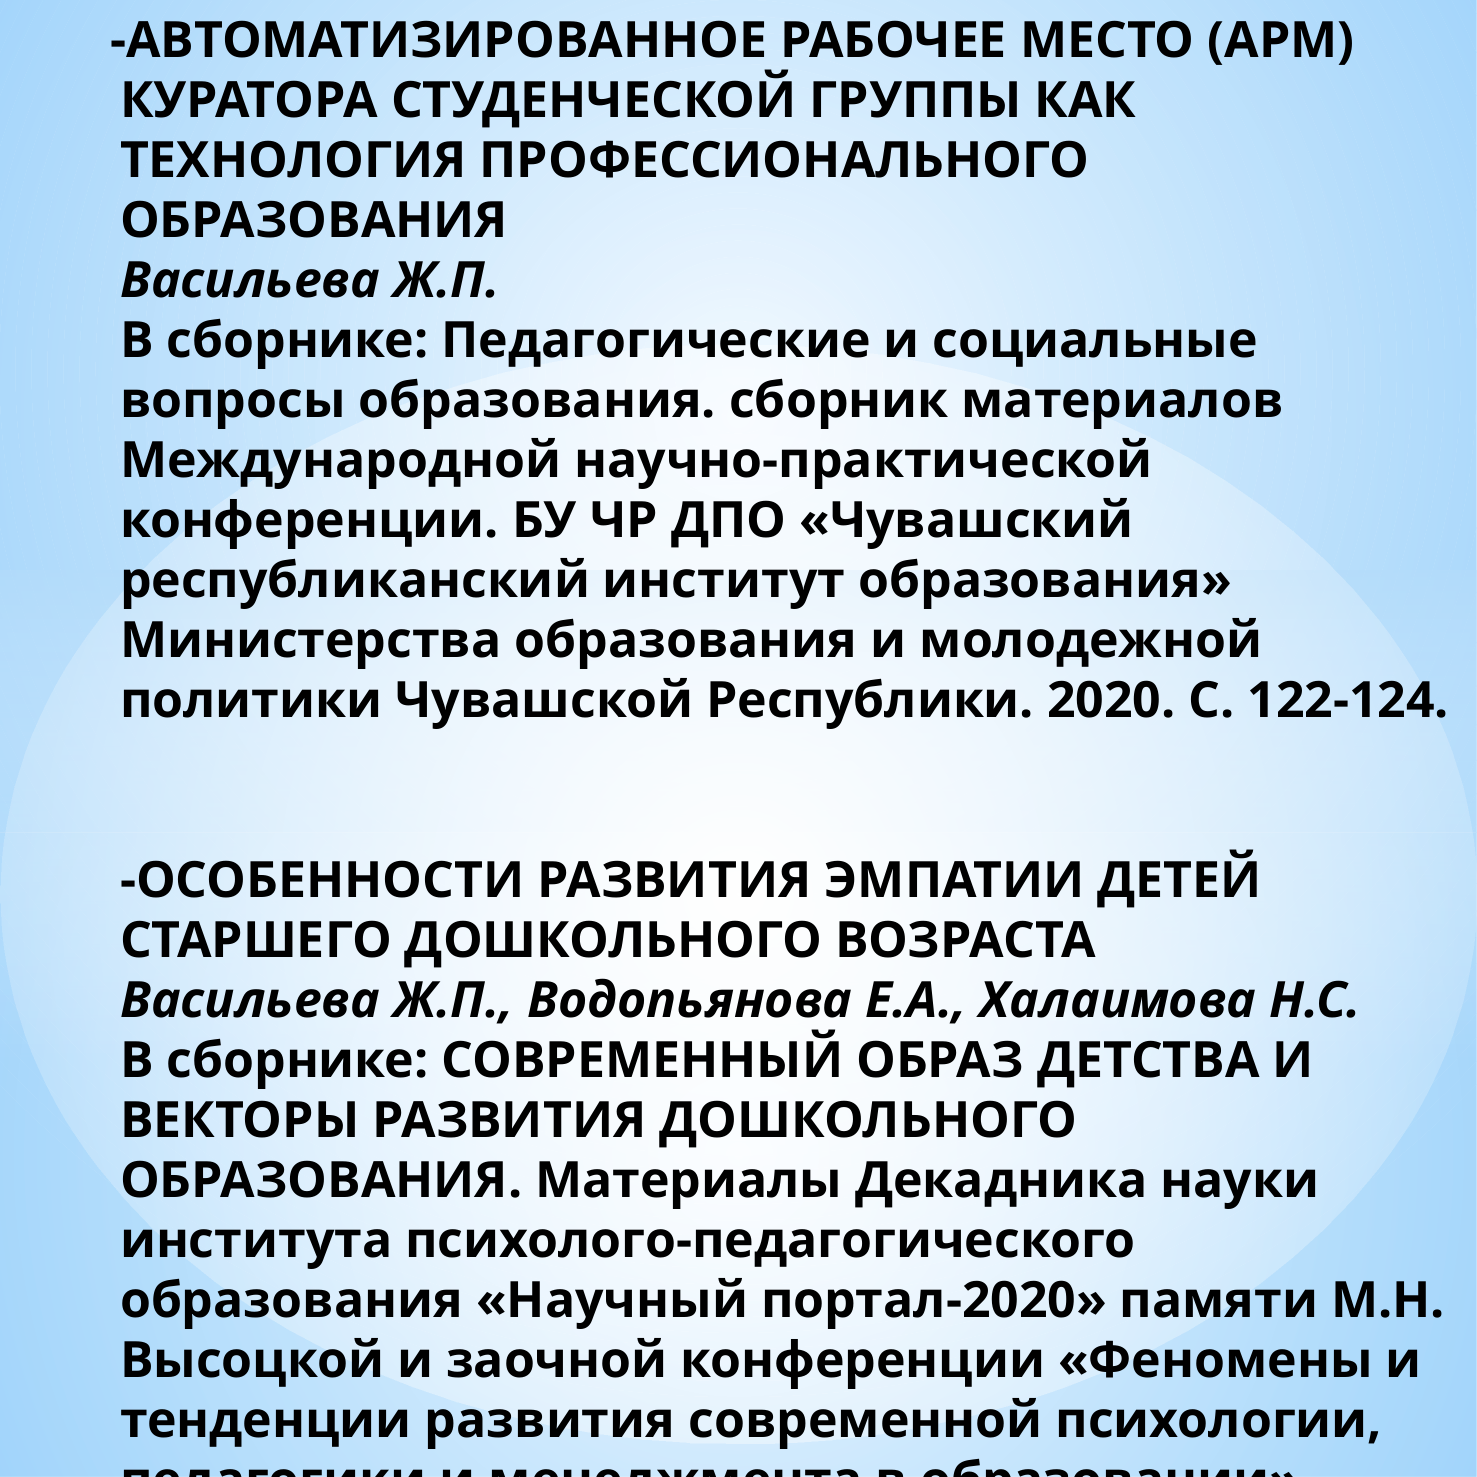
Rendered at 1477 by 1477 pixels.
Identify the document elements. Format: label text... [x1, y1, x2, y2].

title -АВТОМАТИЗИРОВАННОЕ РАБОЧЕЕ МЕСТО (АРМ) КУРАТОРА СТУДЕНЧЕСКОЙ ГРУППЫ КАК ТЕХНОЛОГИЯ ПРОФЕССИОНАЛЬНОГО ОБРАЗОВАНИЯ Васильева Ж.П. В сборнике: Педагогические и социальные вопросы образования. сборник материалов Международной научно-практической конференции. БУ ЧР ДПО «Чувашский республиканский институт образования» Министерства образования и молодежной политики Чувашской Республики. 2020. С. 122-124. -ОСОБЕННОСТИ РАЗВИТИЯ ЭМПАТИИ ДЕТЕЙ СТАРШЕГО ДОШКОЛЬНОГО ВОЗРАСТА Васильева Ж.П., Водопьянова Е.А., Халаимова Н.С. В сборнике: СОВРЕМЕННЫЙ ОБРАЗ ДЕТСТВА И ВЕКТОРЫ РАЗВИТИЯ ДОШКОЛЬНОГО ОБРАЗОВАНИЯ. Материалы Декадника науки института психолого-педагогического образования «Научный портал-2020» памяти М.Н. Высоцкой и заочной конференции «Феномены и тенденции развития современной психологии, педагогики и менеджмента в образовании». Электронное издание. Красноярский государственный педагогический университет им. В.П. Астафьева. 2020. С. 42-44. [0, 0, 1477, 1477]
